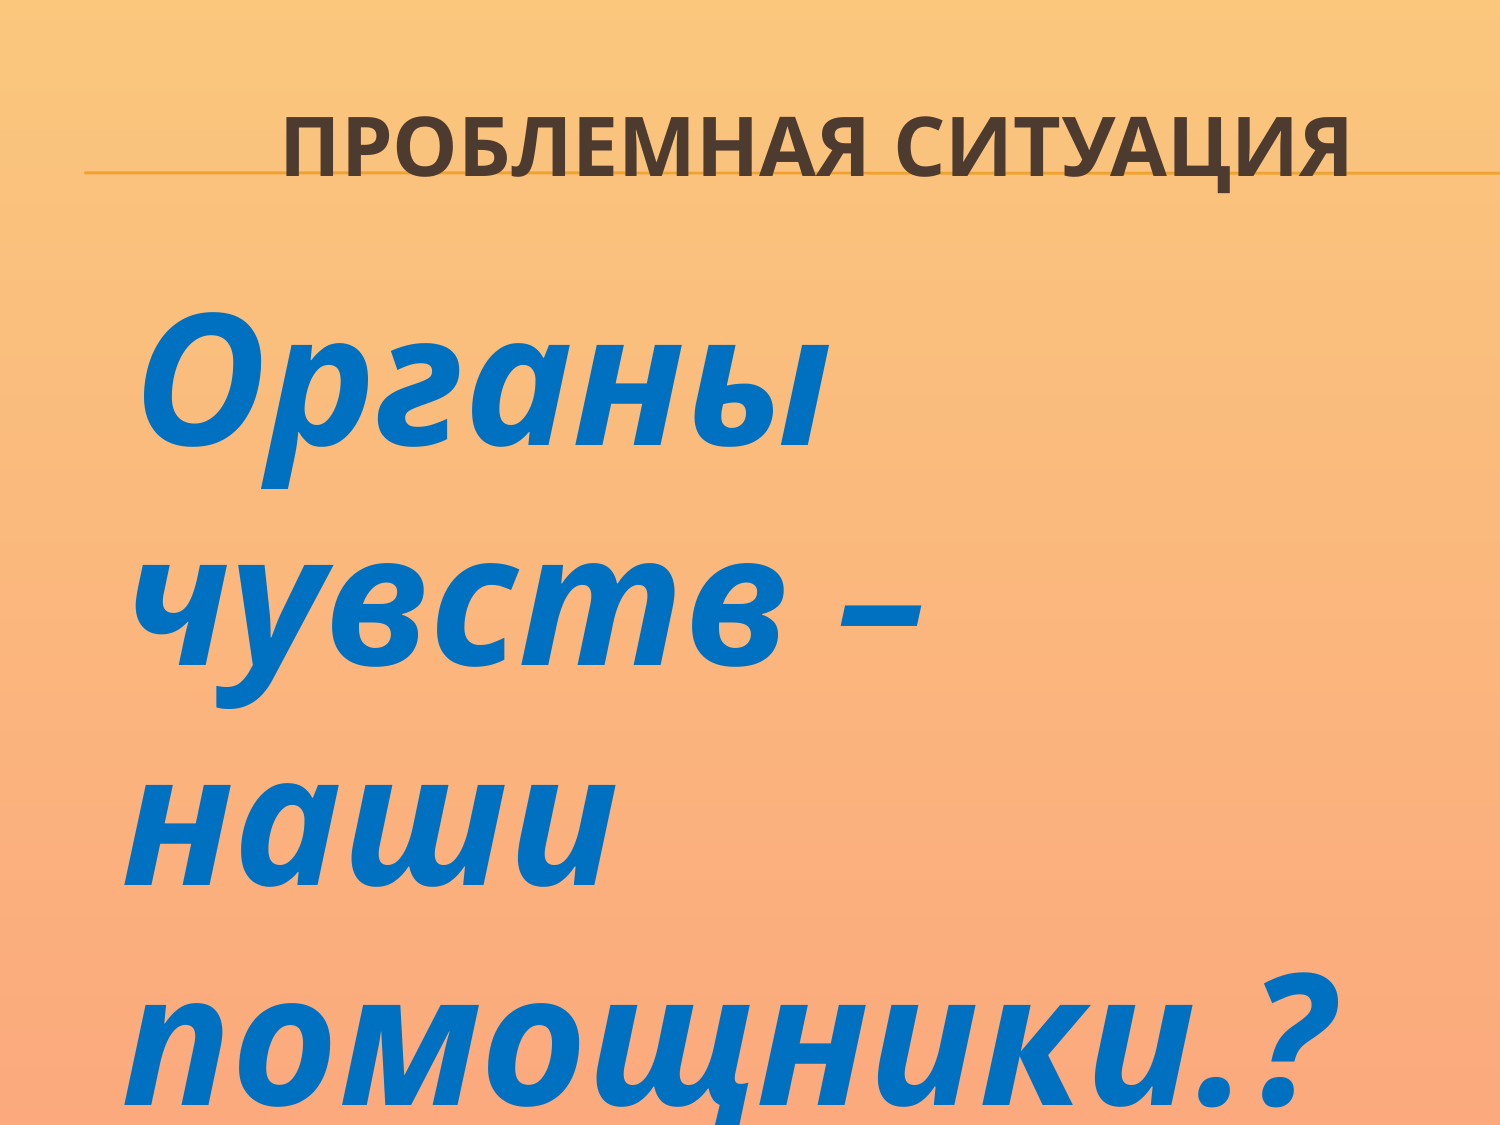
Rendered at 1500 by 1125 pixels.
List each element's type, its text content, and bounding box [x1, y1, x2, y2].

list Органы чувств – наши помощники.? [50, 254, 1475, 998]
title Проблемная ситуация [50, 75, 1475, 213]
